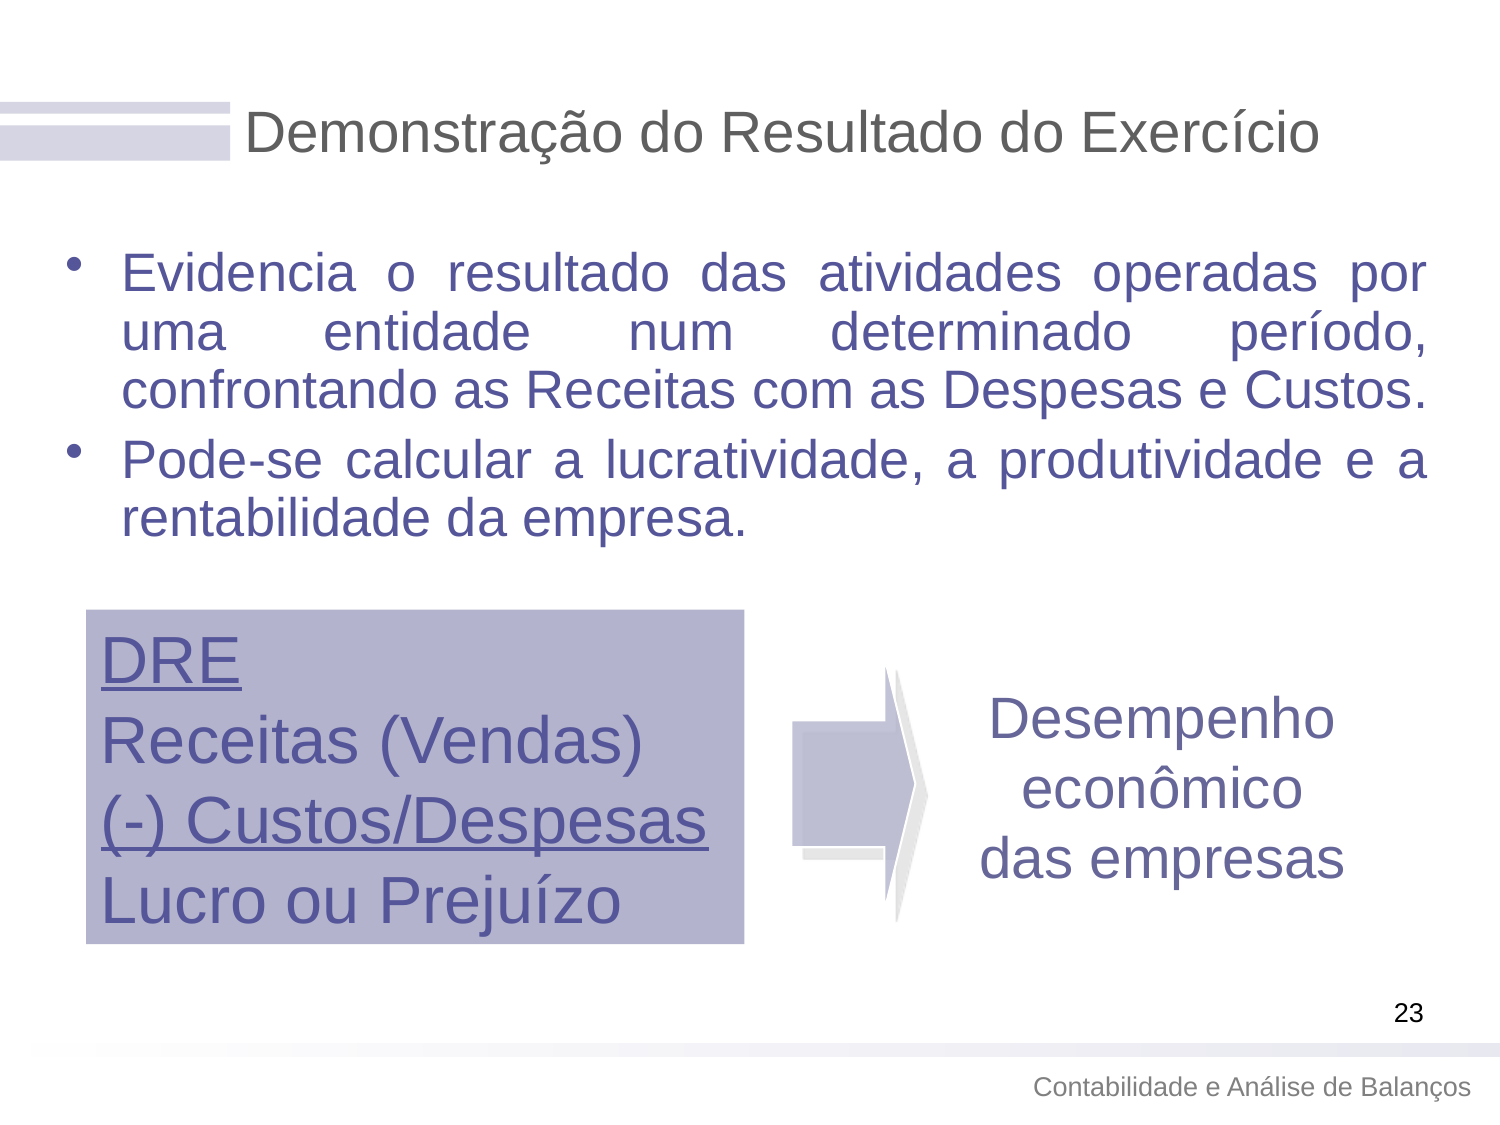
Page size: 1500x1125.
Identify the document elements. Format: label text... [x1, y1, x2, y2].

title Demonstração do Resultado do Exercício [229, 35, 1500, 224]
text_box [791, 657, 916, 911]
text_box DRE Receitas (Vendas) (-) Custos/Despesas Lucro ou Prejuízo [86, 609, 745, 945]
text_box Desempenho econômico das empresas [937, 704, 1388, 867]
text_box Evidencia o resultado das atividades operadas por uma entidade num determinado período, confrontando as Receitas com as Despesas e Custos. Pode-se calcular a lucratividade, a produtividade e a rentabilidade da empresa. [49, 237, 1445, 551]
slide_number 23 [1346, 987, 1471, 1063]
